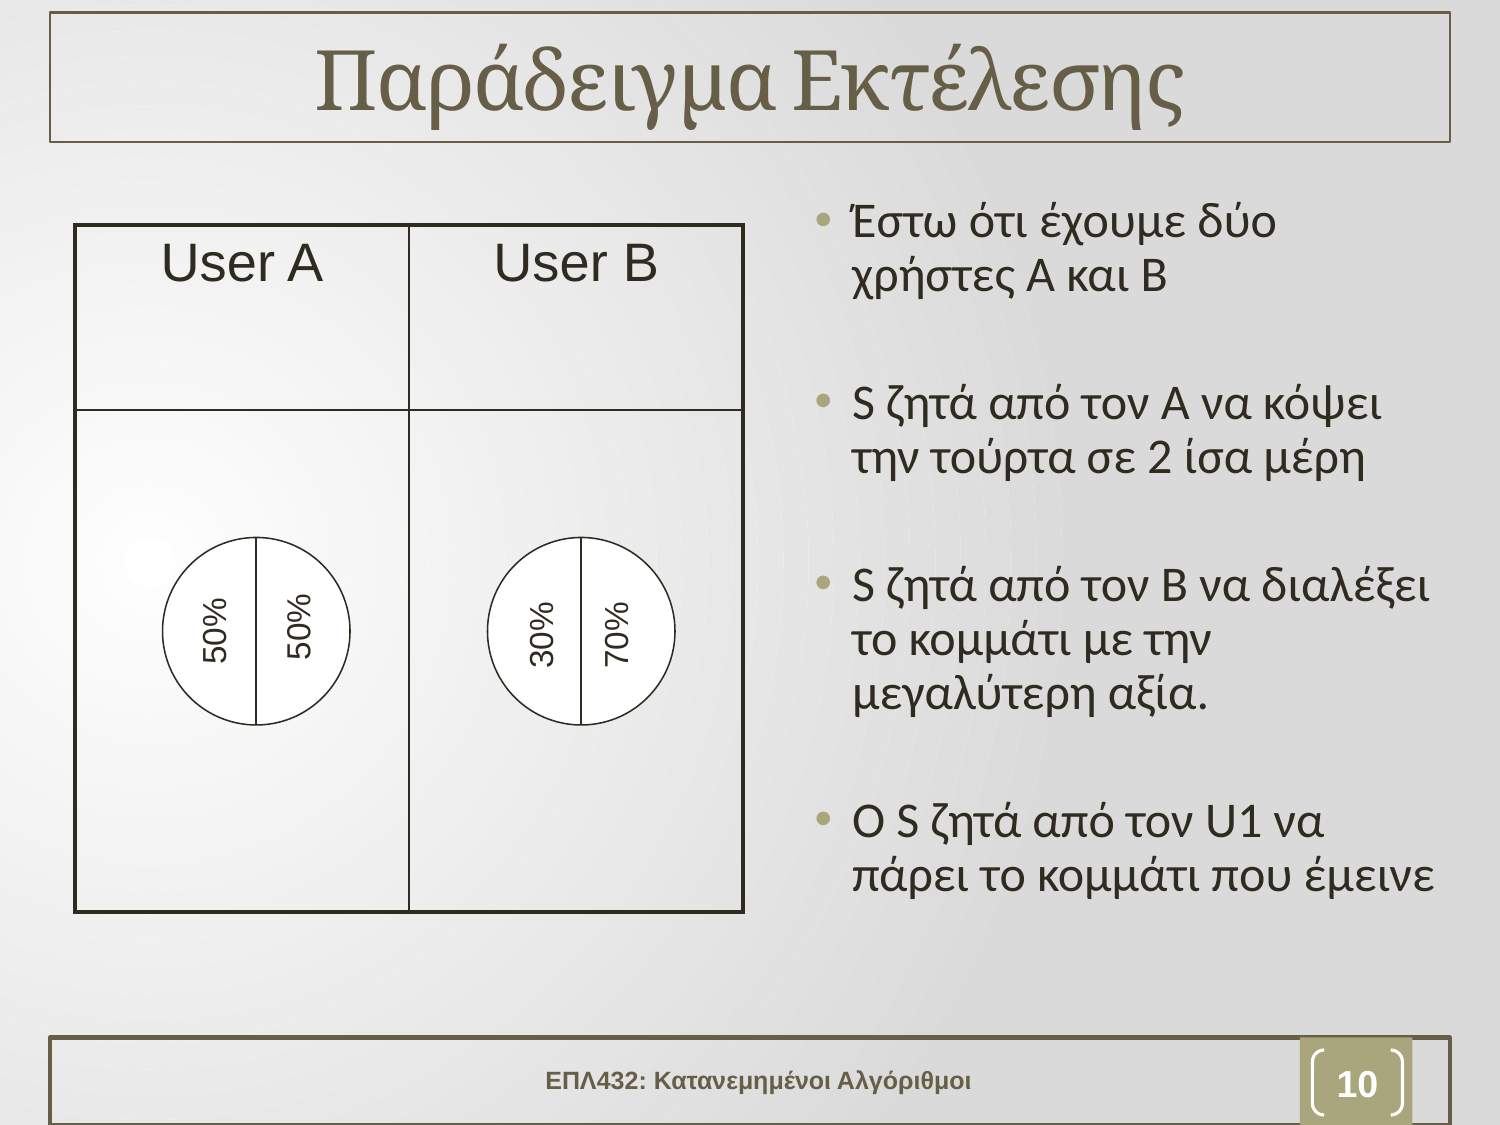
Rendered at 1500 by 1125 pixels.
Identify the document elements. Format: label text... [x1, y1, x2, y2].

text_box [266, 537, 351, 725]
table_cell [77, 411, 408, 910]
text_box 70% [592, 571, 643, 700]
text_box 50% [269, 562, 325, 692]
table_cell [410, 411, 741, 910]
text_box [188, 537, 254, 725]
slide_number 9 [1310, 1048, 1405, 1117]
text_box [591, 537, 676, 725]
title Παράδειγμα Εκτέλεσης [49, 11, 1451, 143]
text_box Έστω ότι έχουμε δύο χρήστες Α και Β S ζητά από τον A να κόψει την τούρτα σε 2 ίσα μέρη S ζητά από τον B να διαλέξει το κομμάτι με την μεγαλύτερη αξία. Ο S ζητά από τον U1 να πάρει το κομμάτι που έμεινε [781, 187, 1450, 1025]
footer ΕΠΛ432: Κατανεμημένοι Αλγόριθμοι [437, 1050, 1088, 1110]
table_header User B [410, 227, 741, 409]
text_box [162, 570, 185, 693]
table_header User A [77, 227, 408, 409]
text_box 50% [185, 566, 241, 696]
text_box 30% [512, 571, 568, 700]
text_box [487, 537, 580, 725]
